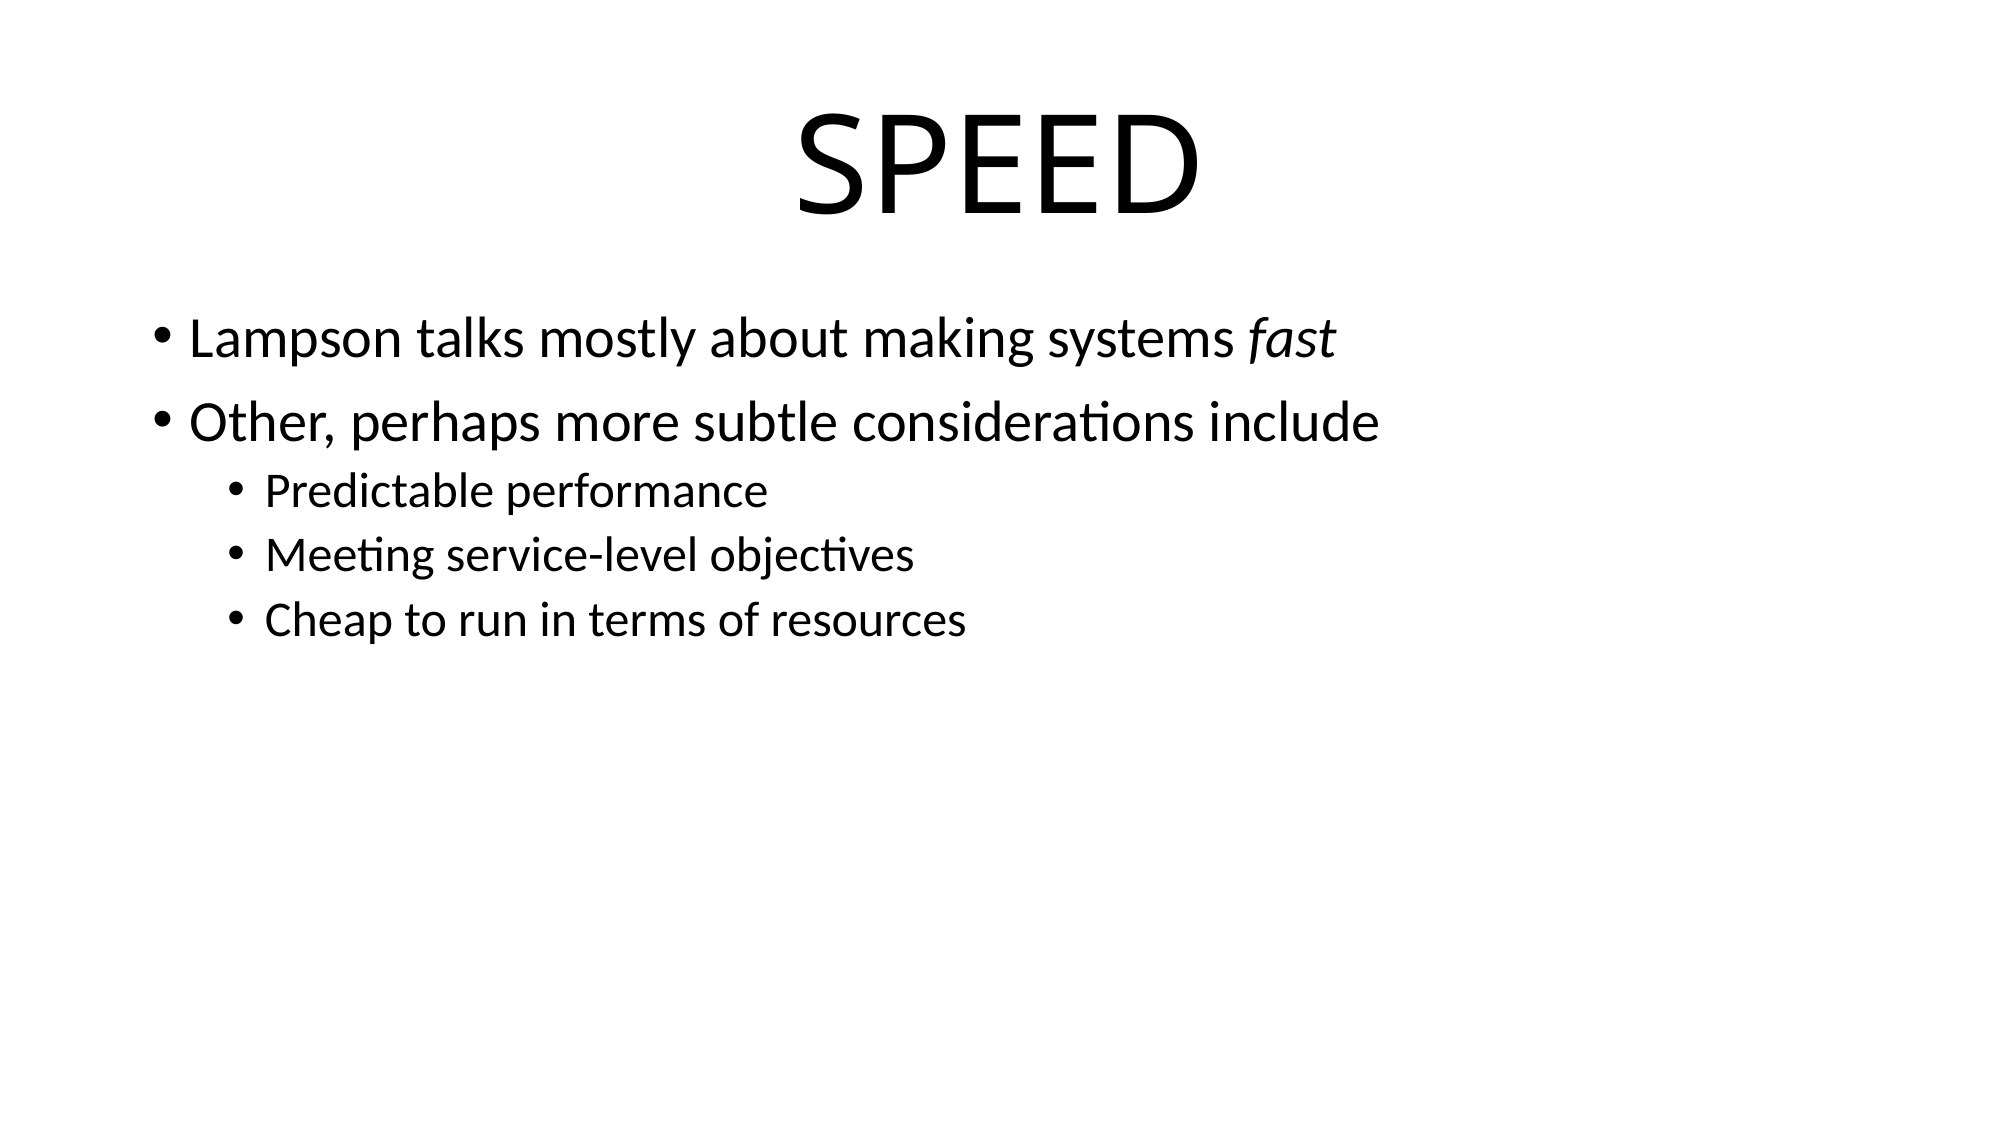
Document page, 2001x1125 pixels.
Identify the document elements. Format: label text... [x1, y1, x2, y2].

title SPEED [137, 59, 1863, 278]
list Lampson talks mostly about making systems fast Other, perhaps more subtle considerations include Predictable performance Meeting service-level objectives Cheap to run in terms of resources [137, 299, 1863, 1014]
